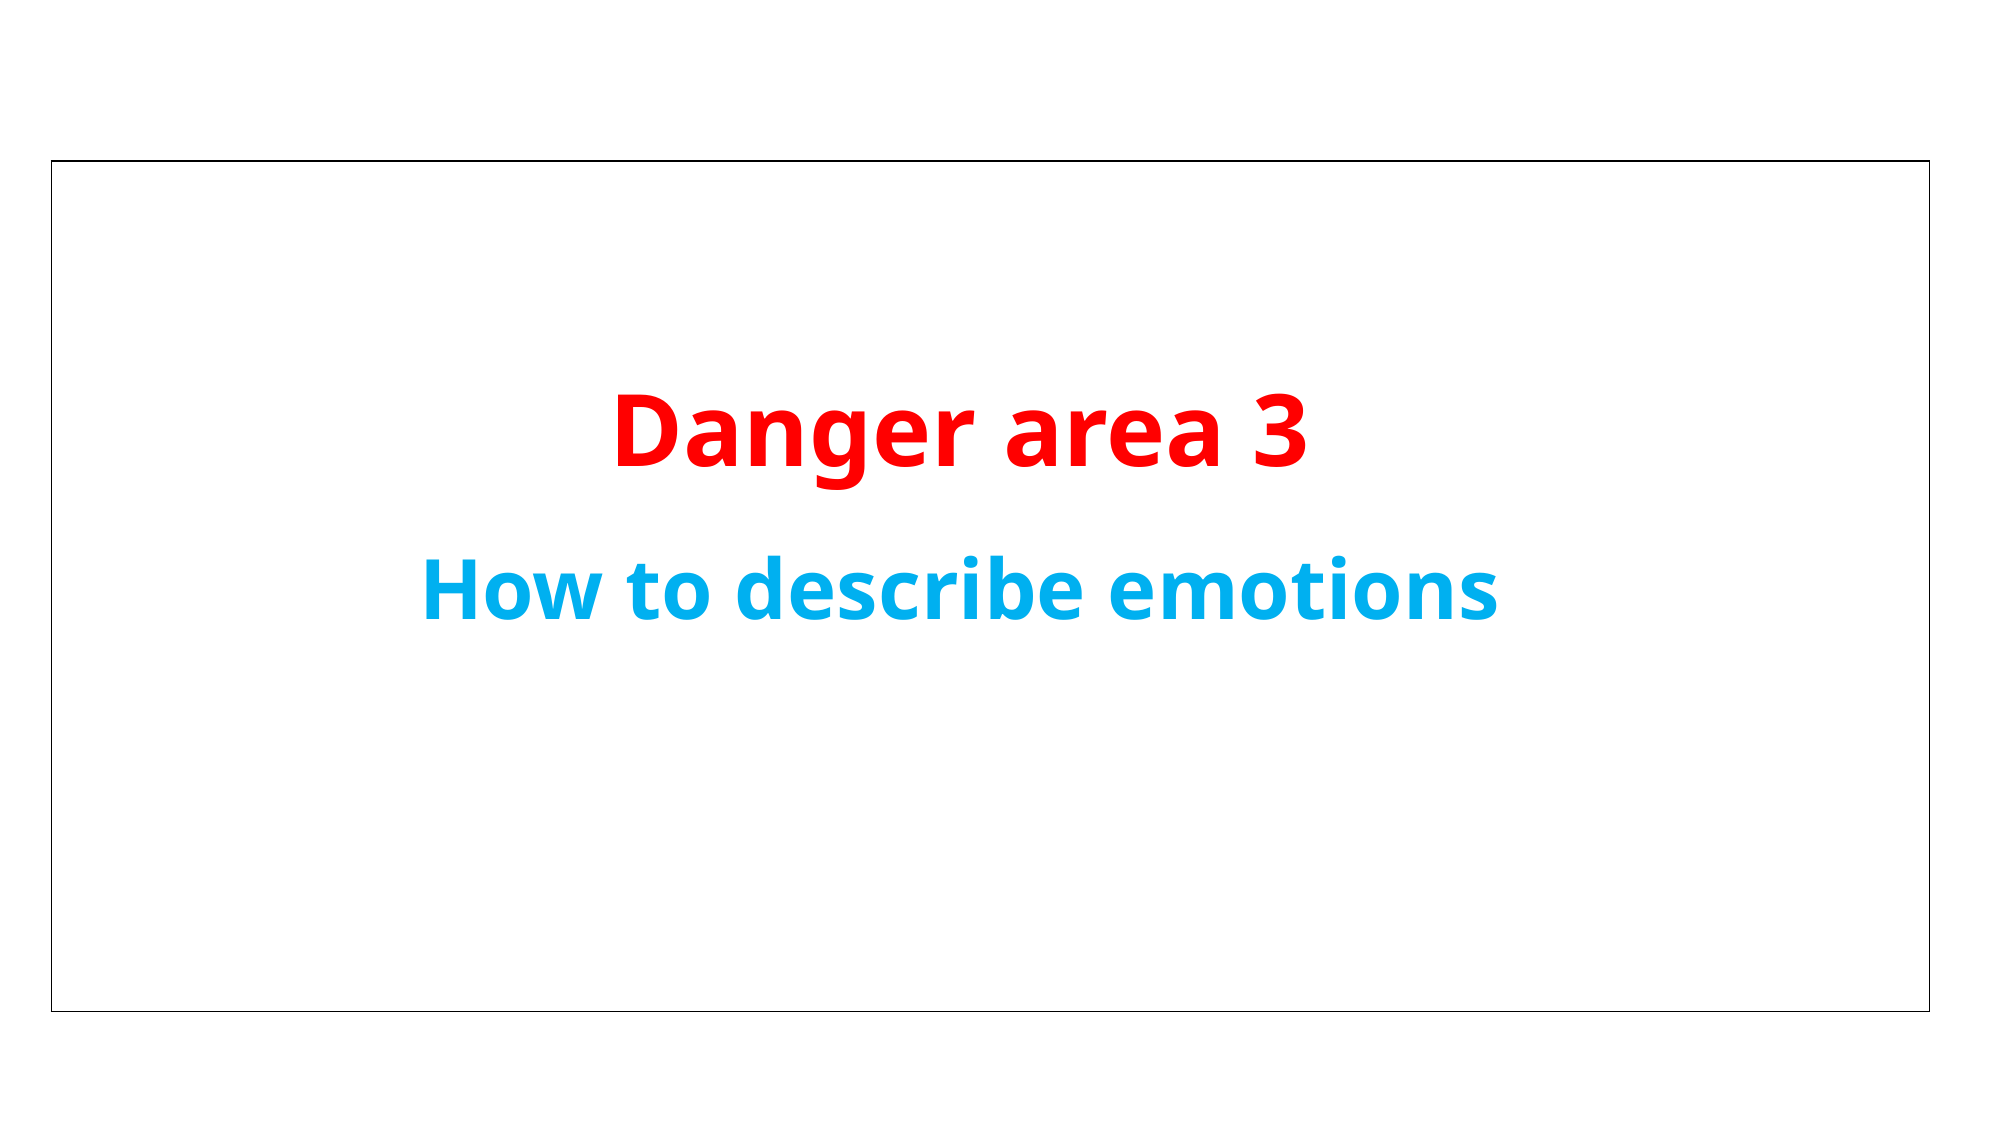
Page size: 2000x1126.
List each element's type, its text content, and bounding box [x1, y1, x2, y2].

table_header [52, 162, 1929, 1011]
text_box Danger area 3 How to describe emotions [70, 299, 1838, 749]
